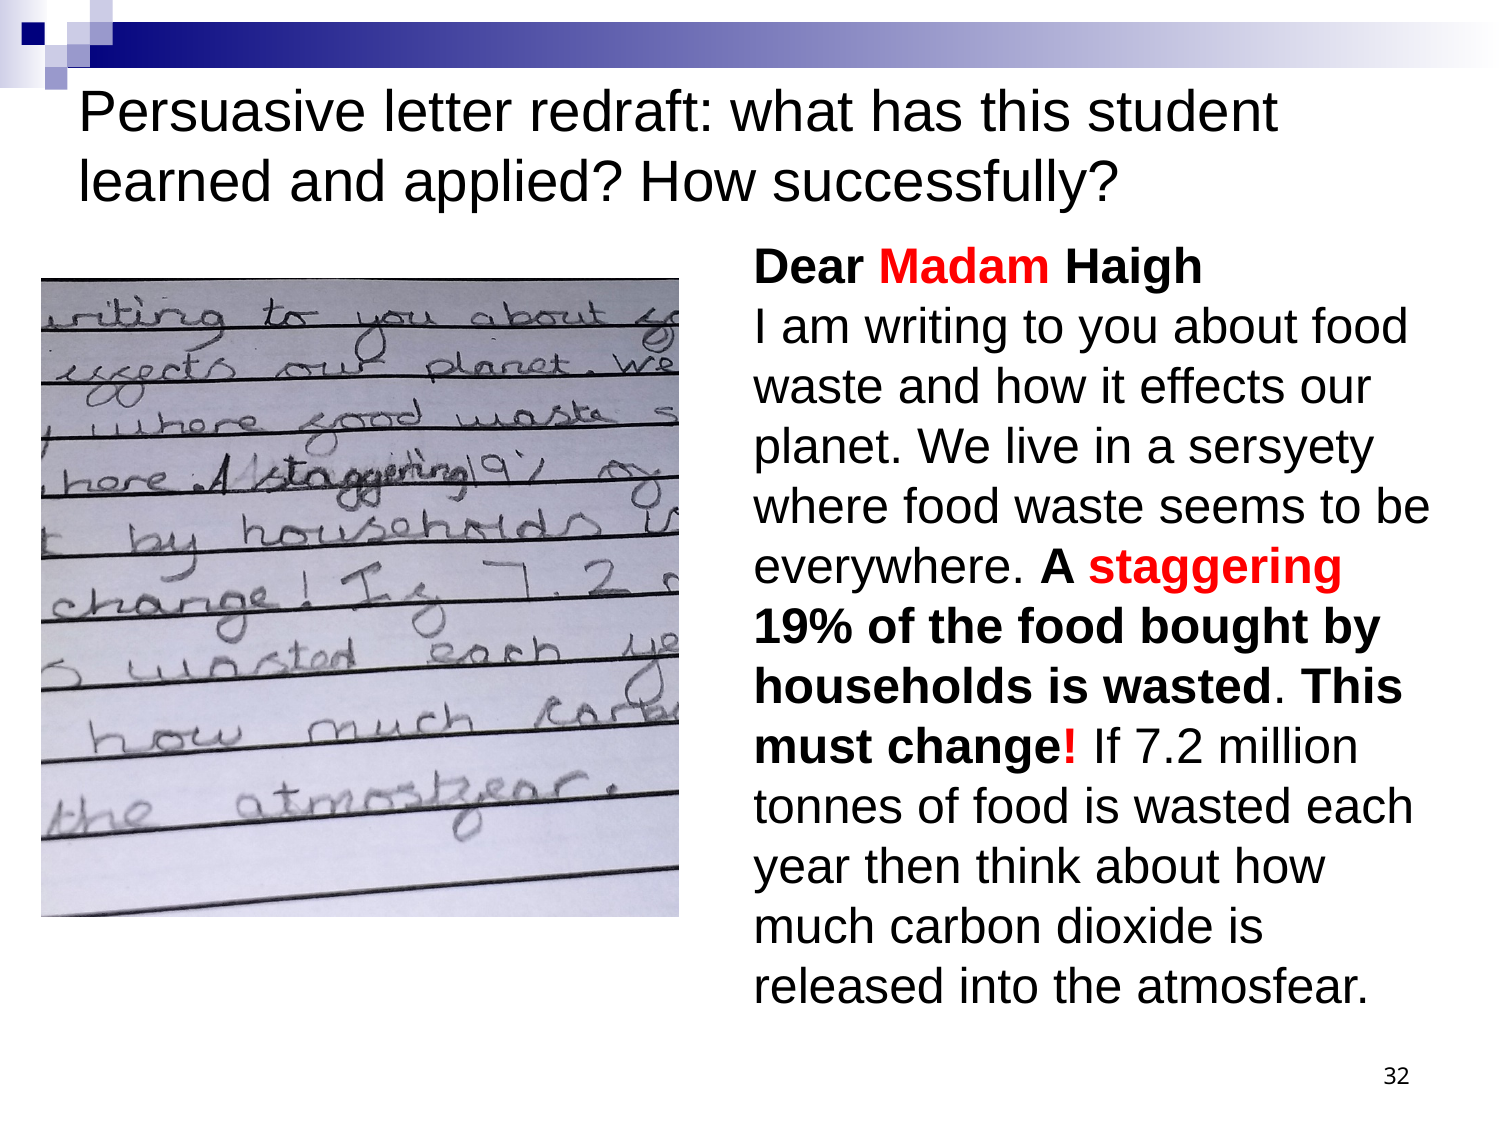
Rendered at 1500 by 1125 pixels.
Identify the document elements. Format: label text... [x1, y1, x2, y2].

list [41, 278, 679, 917]
text_box Dear Madam Haigh I am writing to you about food waste and how it effects our planet. We live in a sersyety where food waste seems to be everywhere. A staggering 19% of the food bought by households is wasted. This must change! If 7.2 million tonnes of food is wasted each year then think about how much carbon dioxide is released into the atmosfear. [738, 225, 1460, 1066]
title Persuasive letter redraft: what has this student learned and applied? How successfully? [63, 30, 1414, 257]
slide_number 32 [1074, 1066, 1426, 1101]
